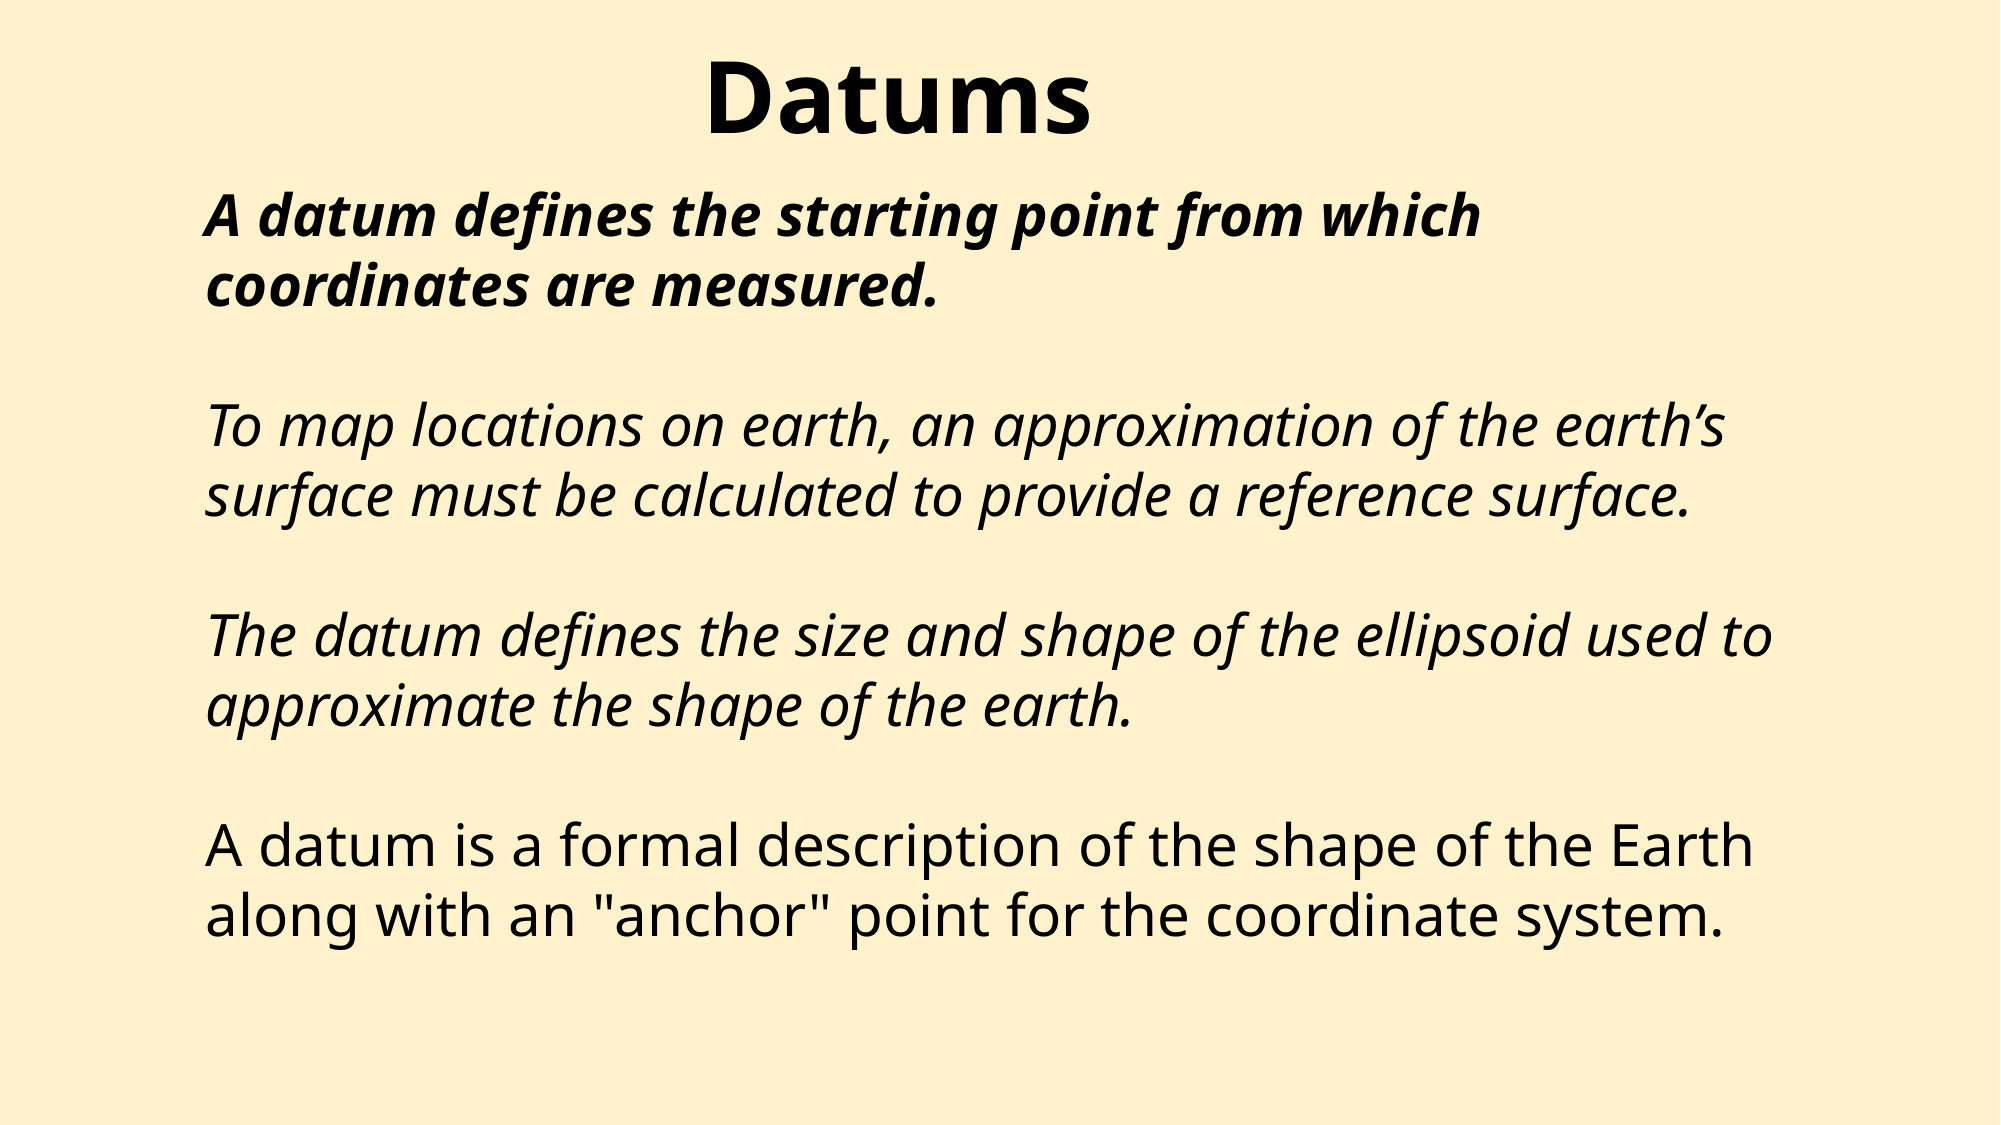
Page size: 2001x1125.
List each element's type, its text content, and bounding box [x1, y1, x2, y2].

text_box Datums [687, 26, 1143, 162]
text_box A datum defines the starting point from which coordinates are measured. To map locations on earth, an approximation of the earth’s surface must be calculated to provide a reference surface. The datum defines the size and shape of the ellipsoid used to approximate the shape of the earth. A datum is a formal description of the shape of the Earth along with an "anchor" point for the coordinate system. [190, 170, 1809, 955]
